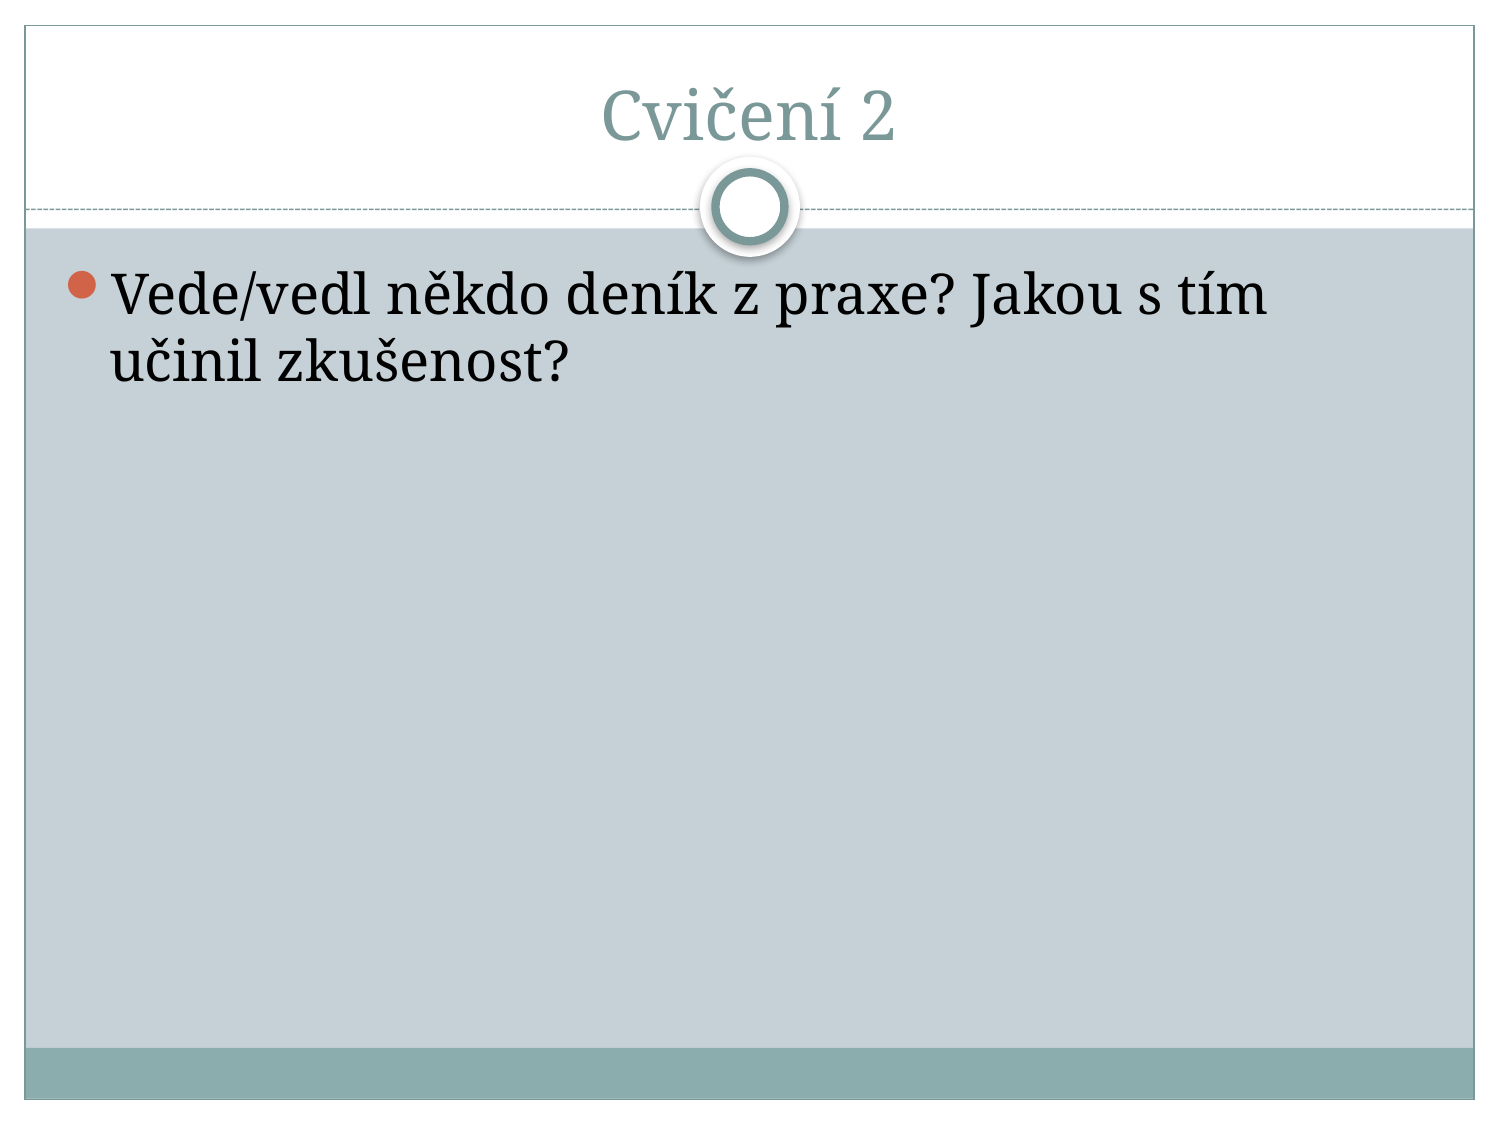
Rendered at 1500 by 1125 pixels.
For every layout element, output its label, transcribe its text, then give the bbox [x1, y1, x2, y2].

title Cvičení 2 [49, 37, 1450, 162]
list Vede/vedl někdo deník z praxe? Jakou s tím učinil zkušenost? [49, 250, 1445, 1001]
